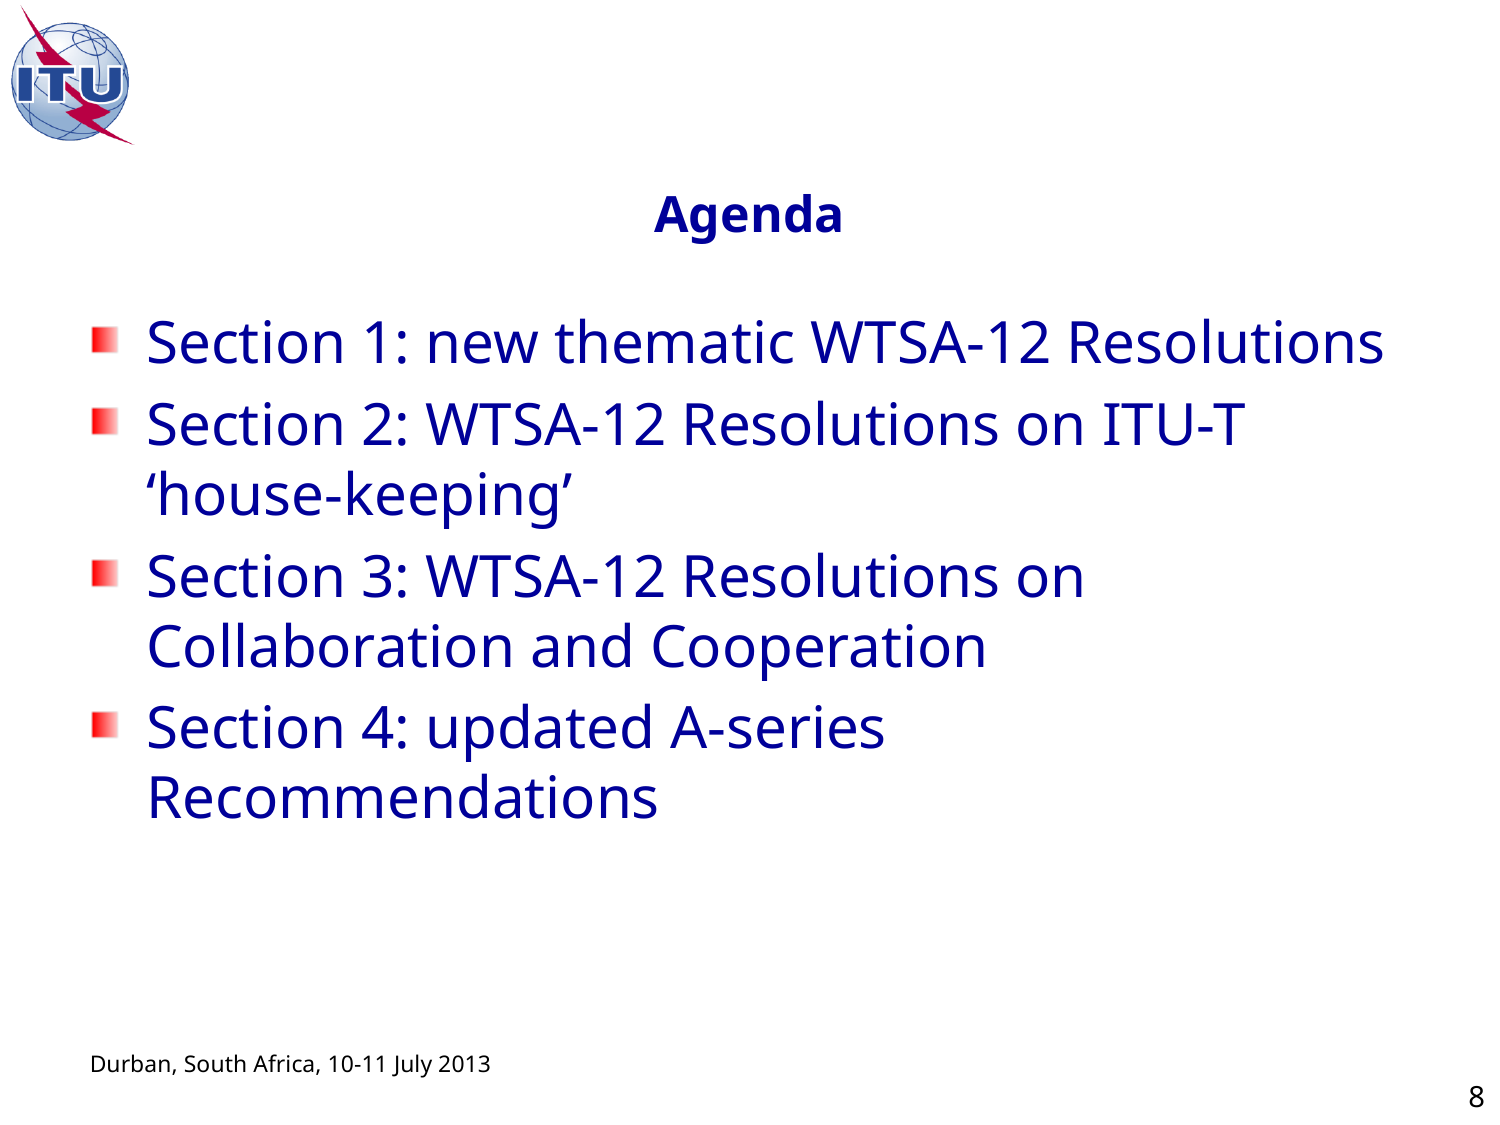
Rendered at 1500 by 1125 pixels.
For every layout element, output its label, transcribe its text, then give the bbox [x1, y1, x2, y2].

title Agenda [0, 126, 1500, 299]
picture [90, 558, 121, 590]
list Section 1: new thematic WTSA-12 Resolutions Section 2: WTSA-12 Resolutions on ITU-T ‘house-keeping’ Section 3: WTSA-12 Resolutions on Collaboration and Cooperation Section 4: updated A-series Recommendations [75, 297, 1425, 1060]
picture [90, 406, 121, 438]
picture [90, 325, 121, 356]
picture [90, 710, 121, 741]
picture [10, 5, 136, 126]
